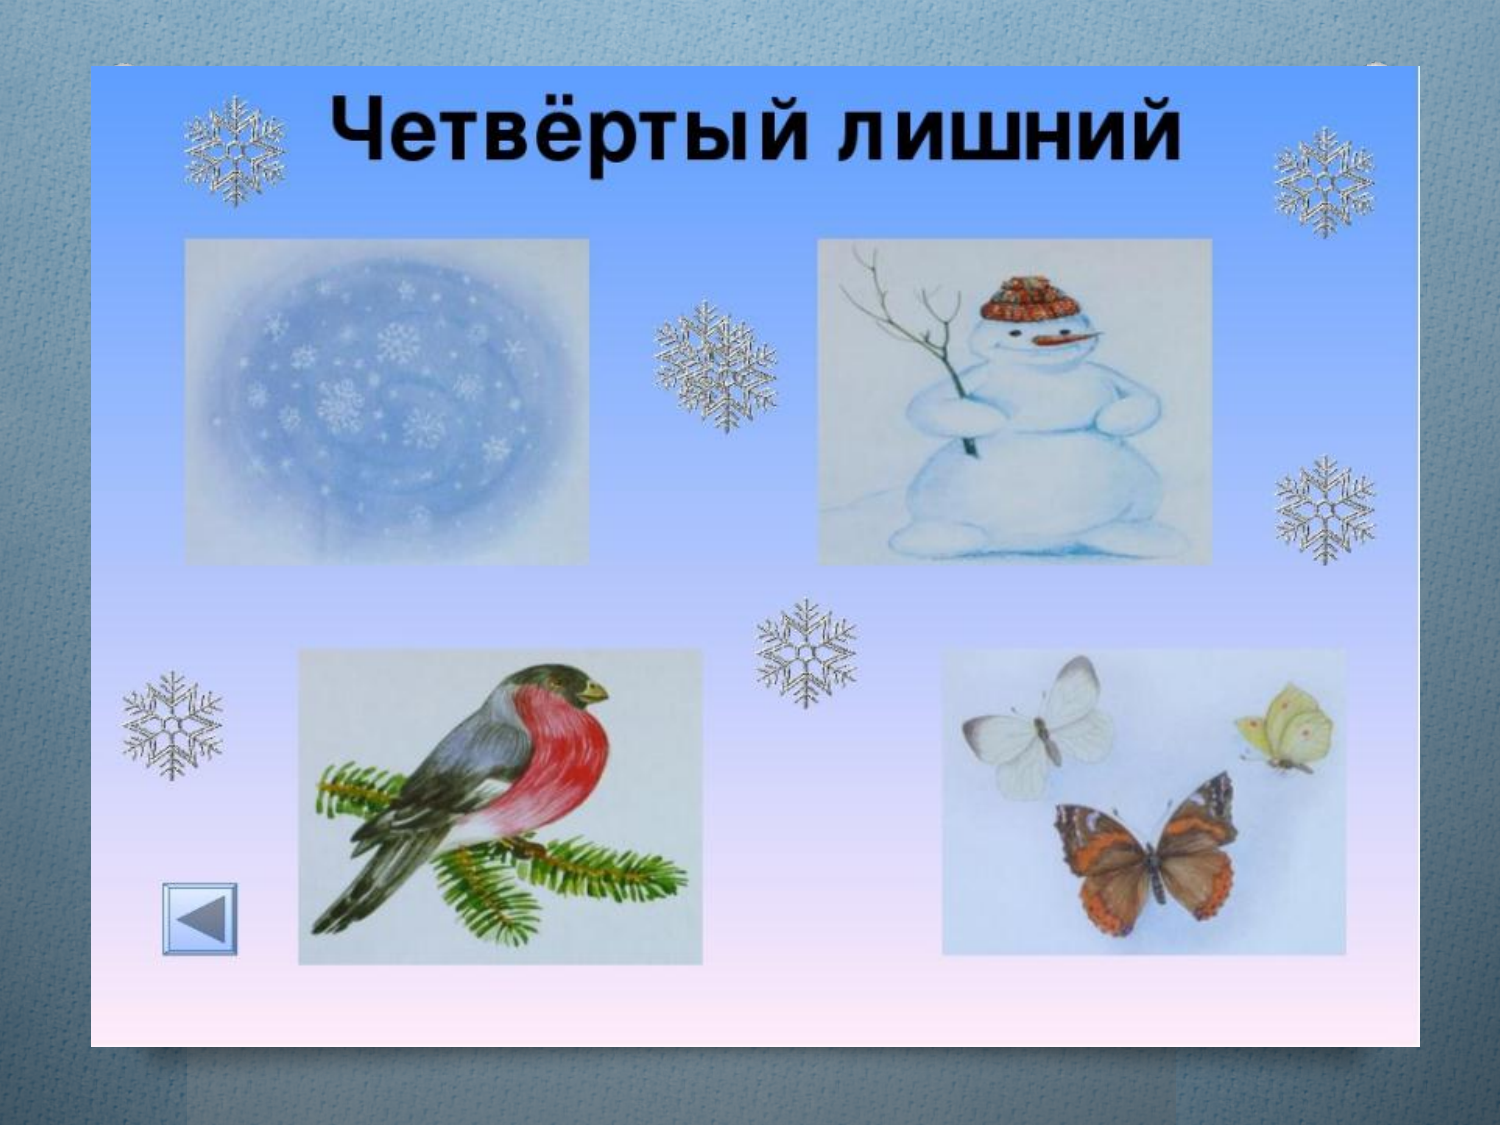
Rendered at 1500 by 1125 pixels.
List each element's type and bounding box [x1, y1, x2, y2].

picture [76, 30, 1439, 1047]
